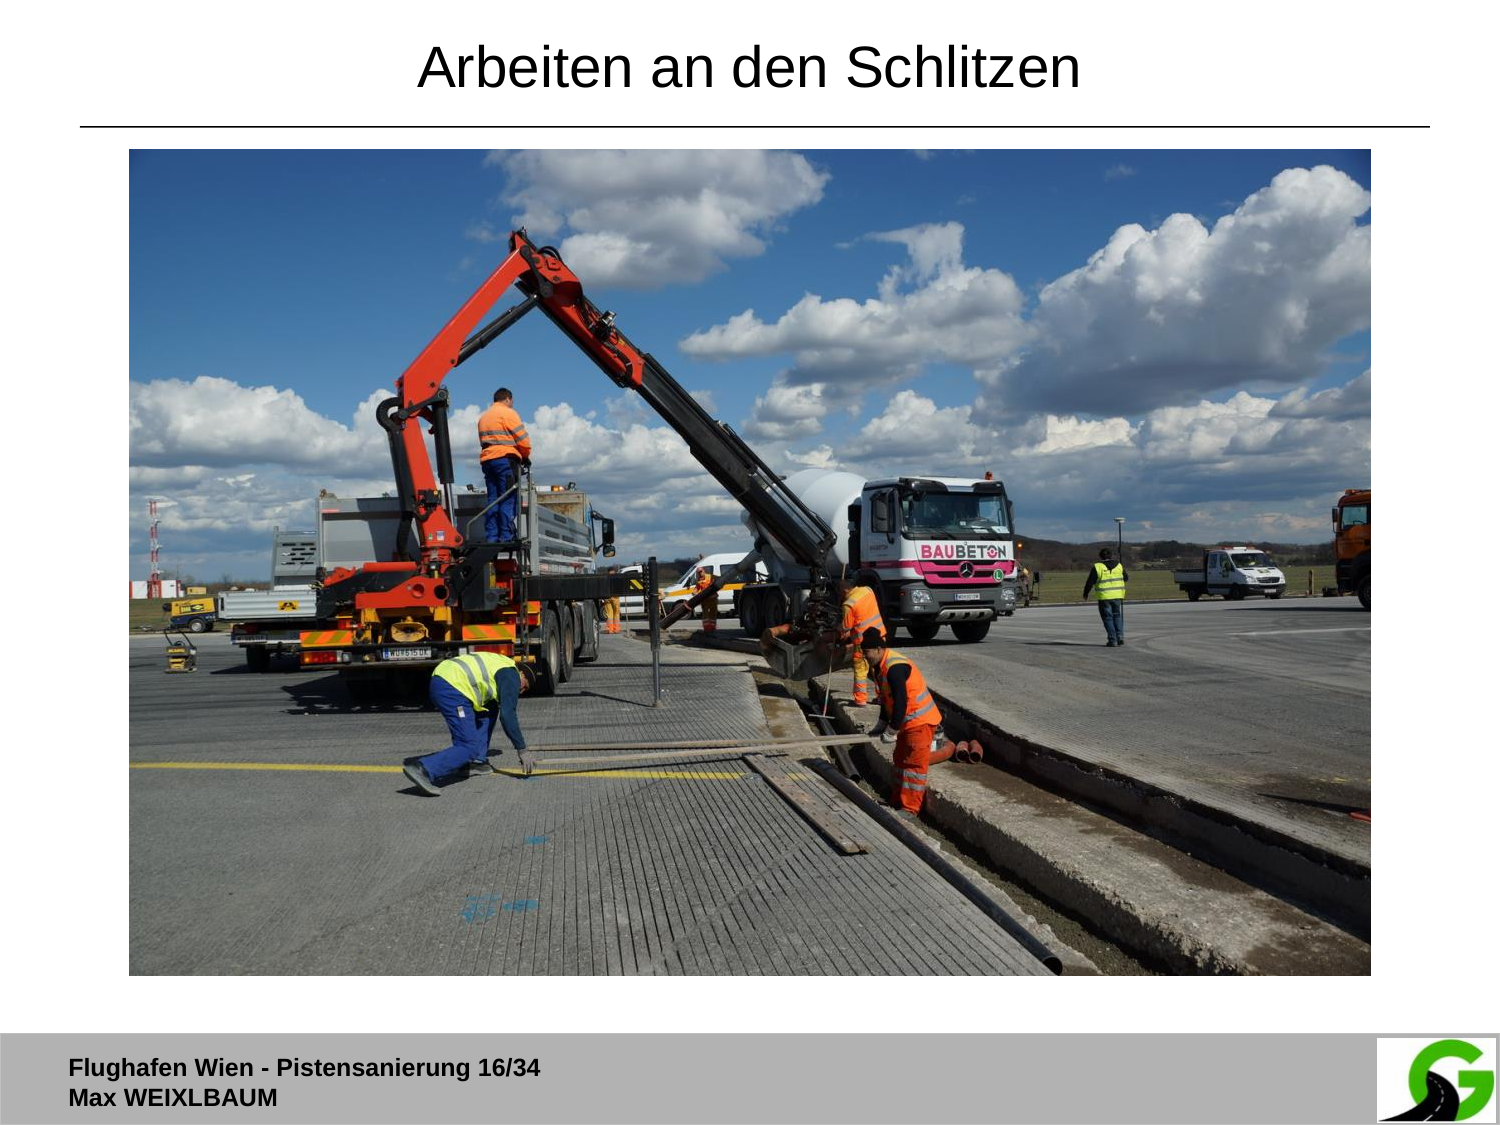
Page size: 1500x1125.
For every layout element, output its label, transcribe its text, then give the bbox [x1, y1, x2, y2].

picture [129, 148, 1371, 977]
title Arbeiten an den Schlitzen [0, 0, 1500, 128]
picture [1377, 1038, 1496, 1123]
